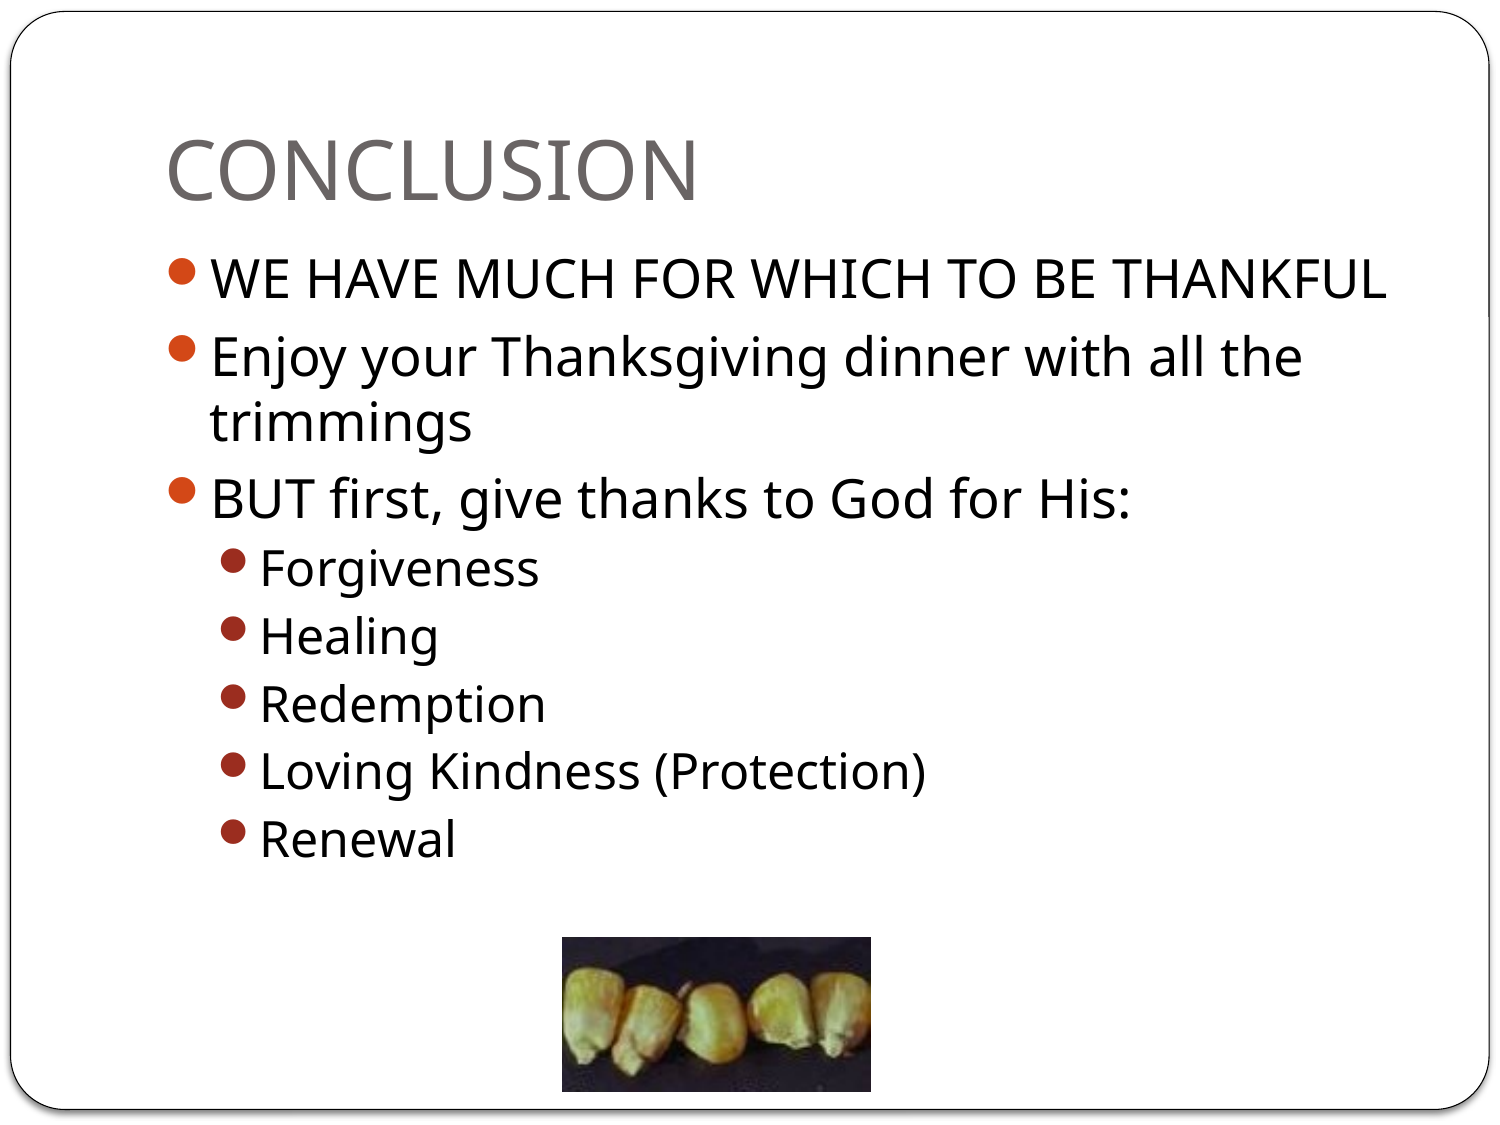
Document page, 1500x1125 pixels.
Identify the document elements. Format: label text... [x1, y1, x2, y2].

picture [562, 937, 872, 1092]
title CONCLUSION [150, 45, 1425, 233]
list WE HAVE MUCH FOR WHICH TO BE THANKFUL Enjoy your Thanksgiving dinner with all the trimmings BUT first, give thanks to God for His: Forgiveness Healing Redemption Loving Kindness (Protection) Renewal [150, 237, 1425, 988]
